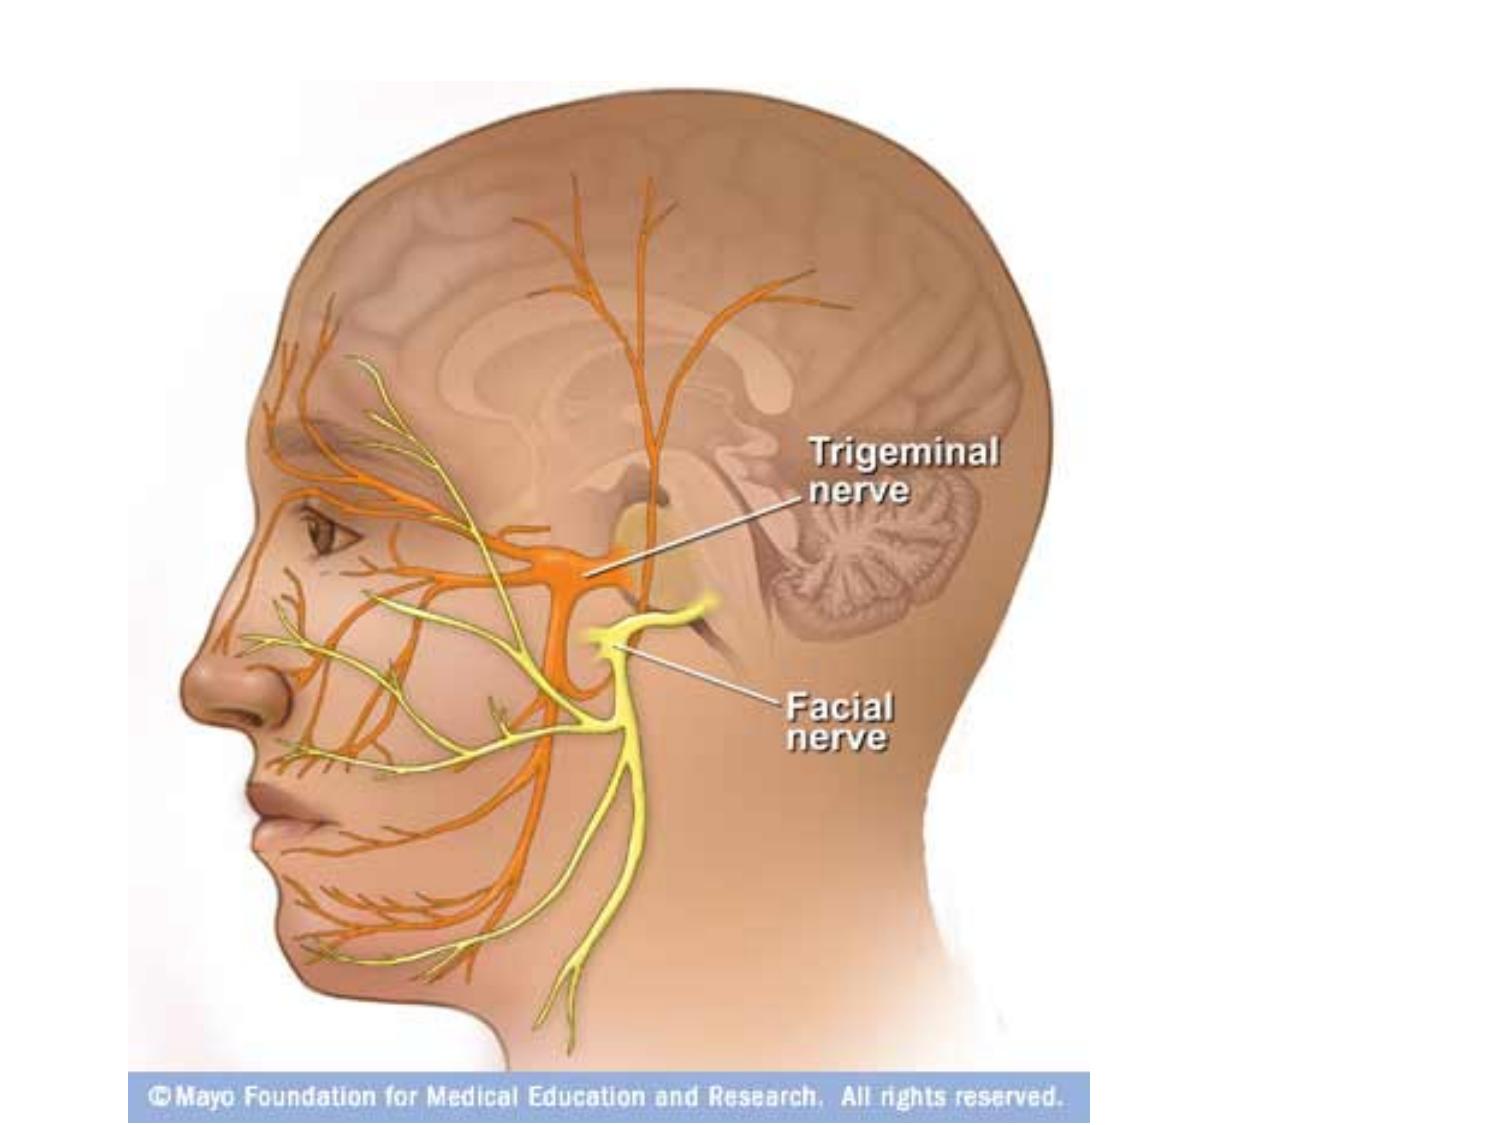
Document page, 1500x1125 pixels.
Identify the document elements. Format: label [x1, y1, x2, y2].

picture [128, 81, 1091, 1123]
